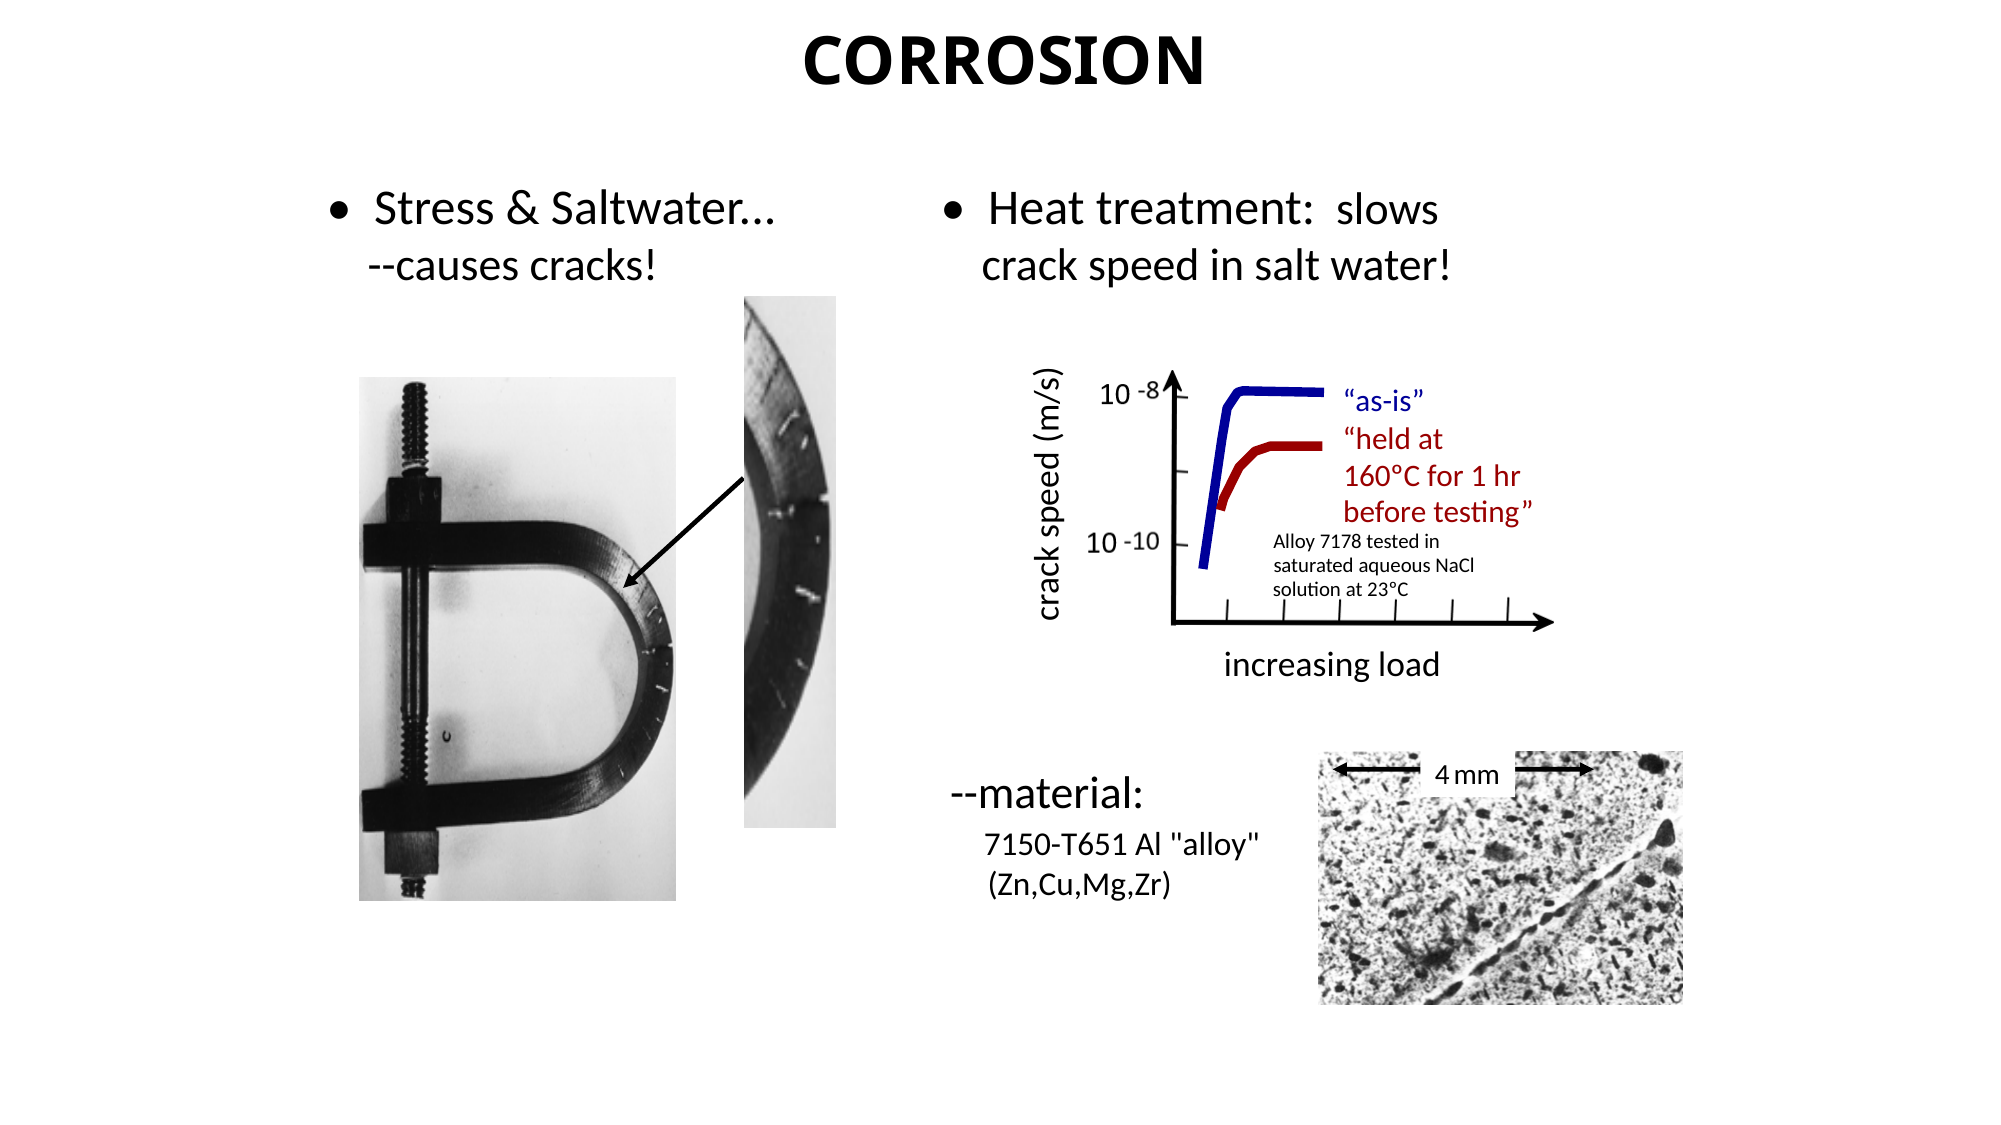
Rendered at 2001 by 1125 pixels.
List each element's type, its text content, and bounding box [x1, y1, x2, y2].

text_box crack speed (m/s) [1023, 366, 1063, 622]
picture [1317, 751, 1683, 1006]
text_box • Heat treatment: slows crack speed in salt water! [940, 174, 1464, 291]
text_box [359, 296, 836, 902]
title Corrosion [348, 0, 1661, 158]
picture [1065, 365, 1555, 633]
text_box --material: 7150-T651 Al "alloy" (Zn,Cu,Mg,Zr) [949, 762, 1312, 903]
text_box increasing load [1224, 641, 1442, 684]
text_box • Stress & Saltwater... --causes cracks! [326, 174, 777, 291]
